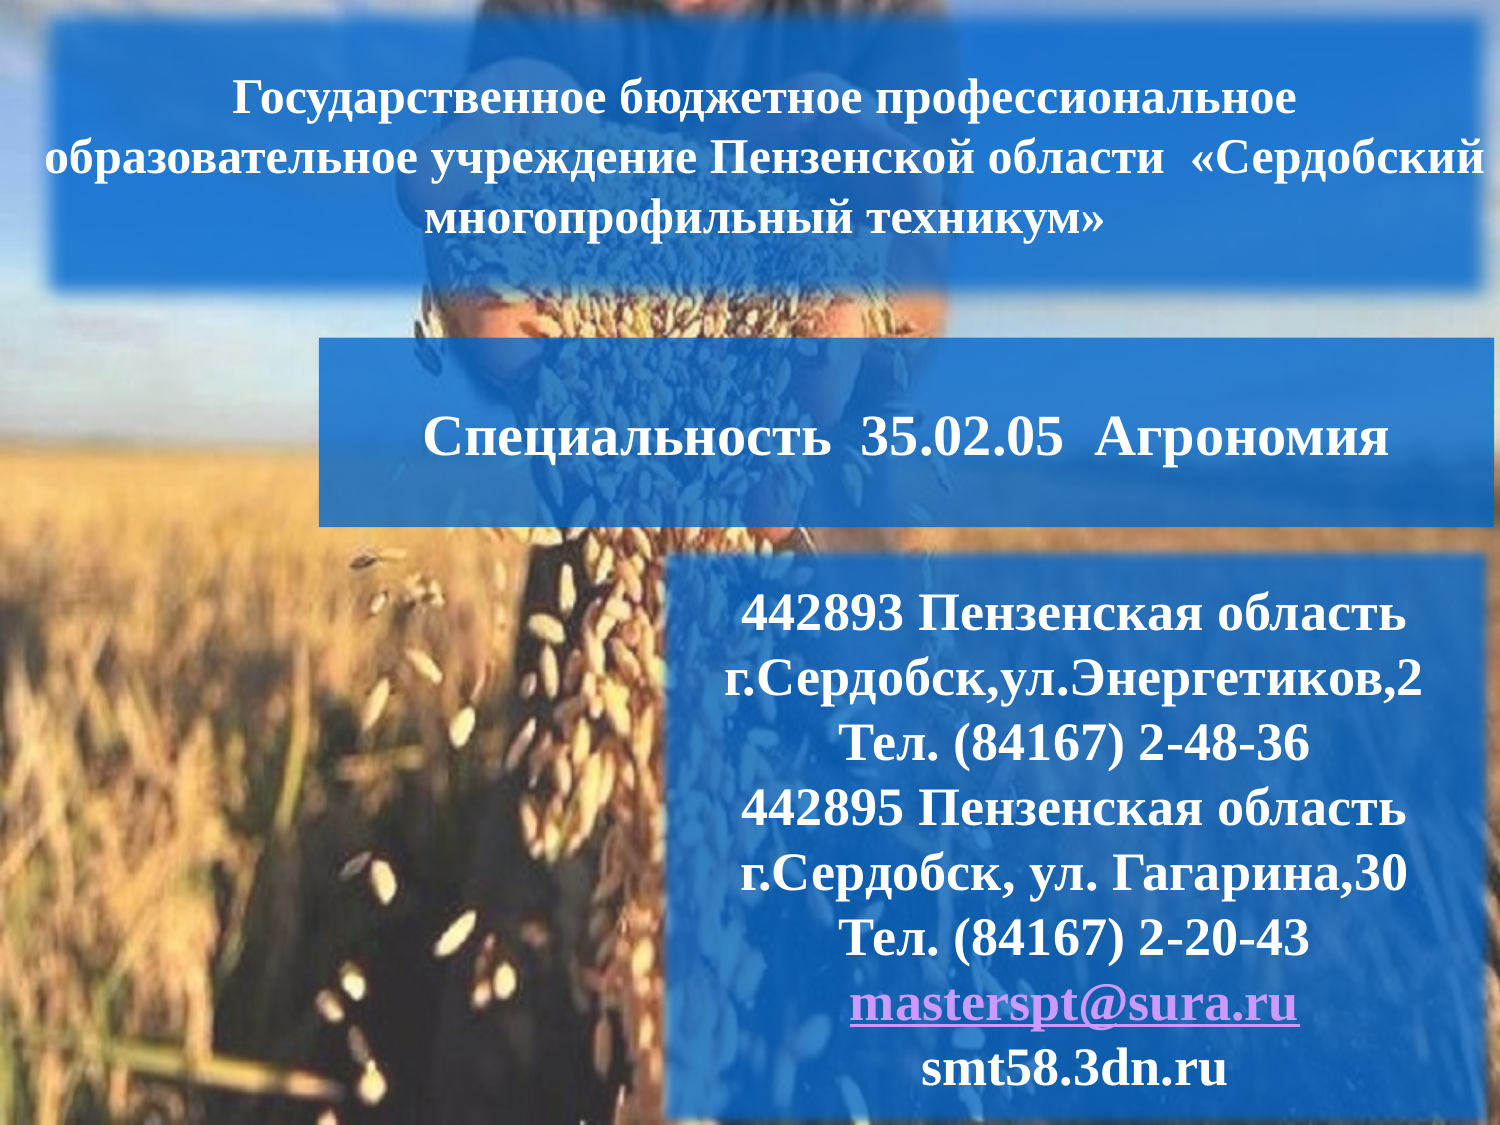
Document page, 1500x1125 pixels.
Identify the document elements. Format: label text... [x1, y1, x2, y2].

text_box Государственное бюджетное профессиональное образовательное учреждение Пензенской области «Сердобский многопрофильный техникум» [65, 32, 1469, 280]
text_box 442893 Пензенская область г.Сердобск,ул.Энергетиков,2 Тел. (84167) 2-48-36 442895 Пензенская область г.Сердобск, ул. Гагарина,30 Тел. (84167) 2-20-43 masterspt@sura.ru smt58.3dn.ru [673, 561, 1479, 1114]
title Специальность 35.02.05 Агрономия [318, 337, 1495, 528]
